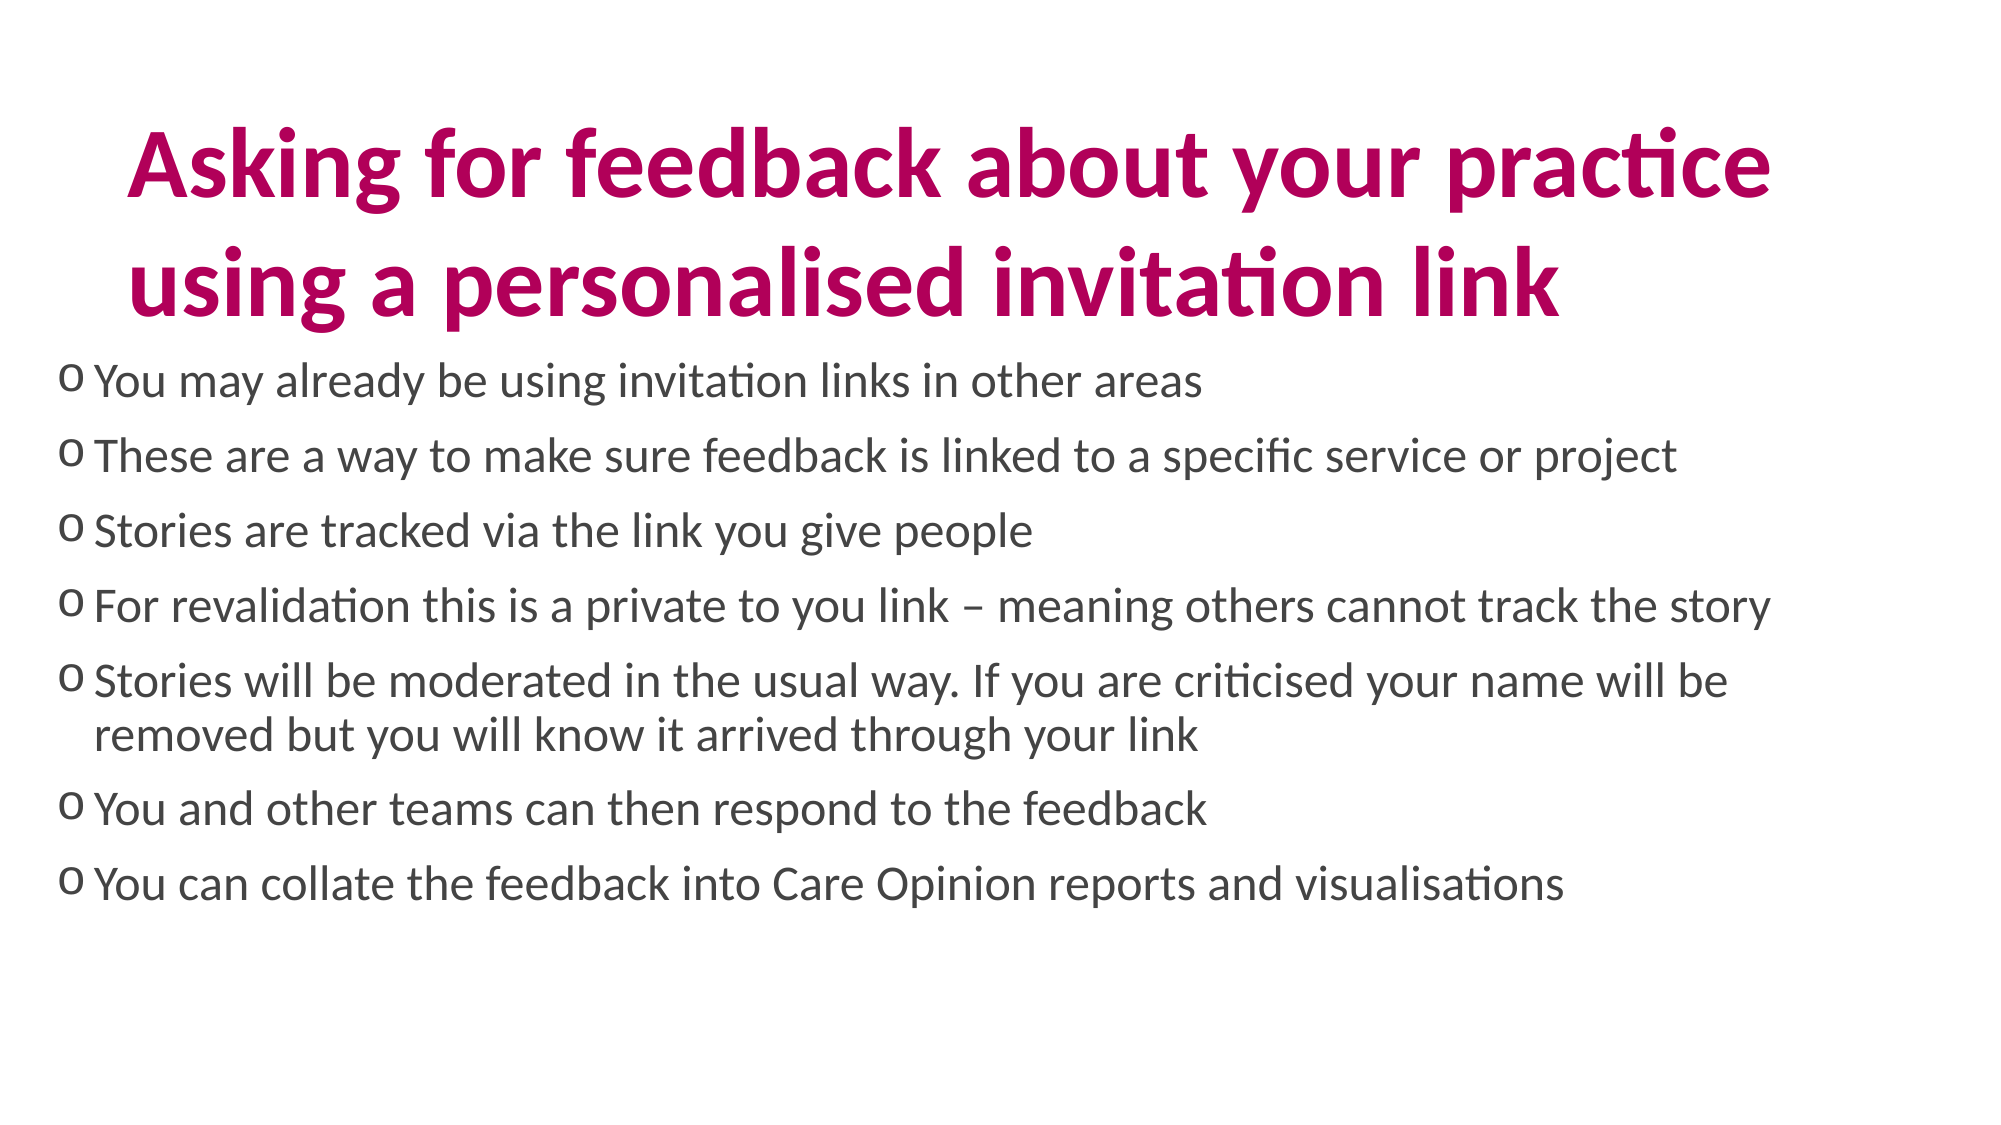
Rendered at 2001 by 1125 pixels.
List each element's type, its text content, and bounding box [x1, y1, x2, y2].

text_box Asking for feedback about your practice using a personalised invitation link [112, 89, 2000, 345]
text_box You may already be using invitation links in other areas These are a way to make sure feedback is linked to a specific service or project Stories are tracked via the link you give people For revalidation this is a private to you link – meaning others cannot track the story Stories will be moderated in the usual way. If you are criticised your name will be removed but you will know it arrived through your link You and other teams can then respond to the feedback You can collate the feedback into Care Opinion reports and visualisations [41, 347, 1887, 1125]
